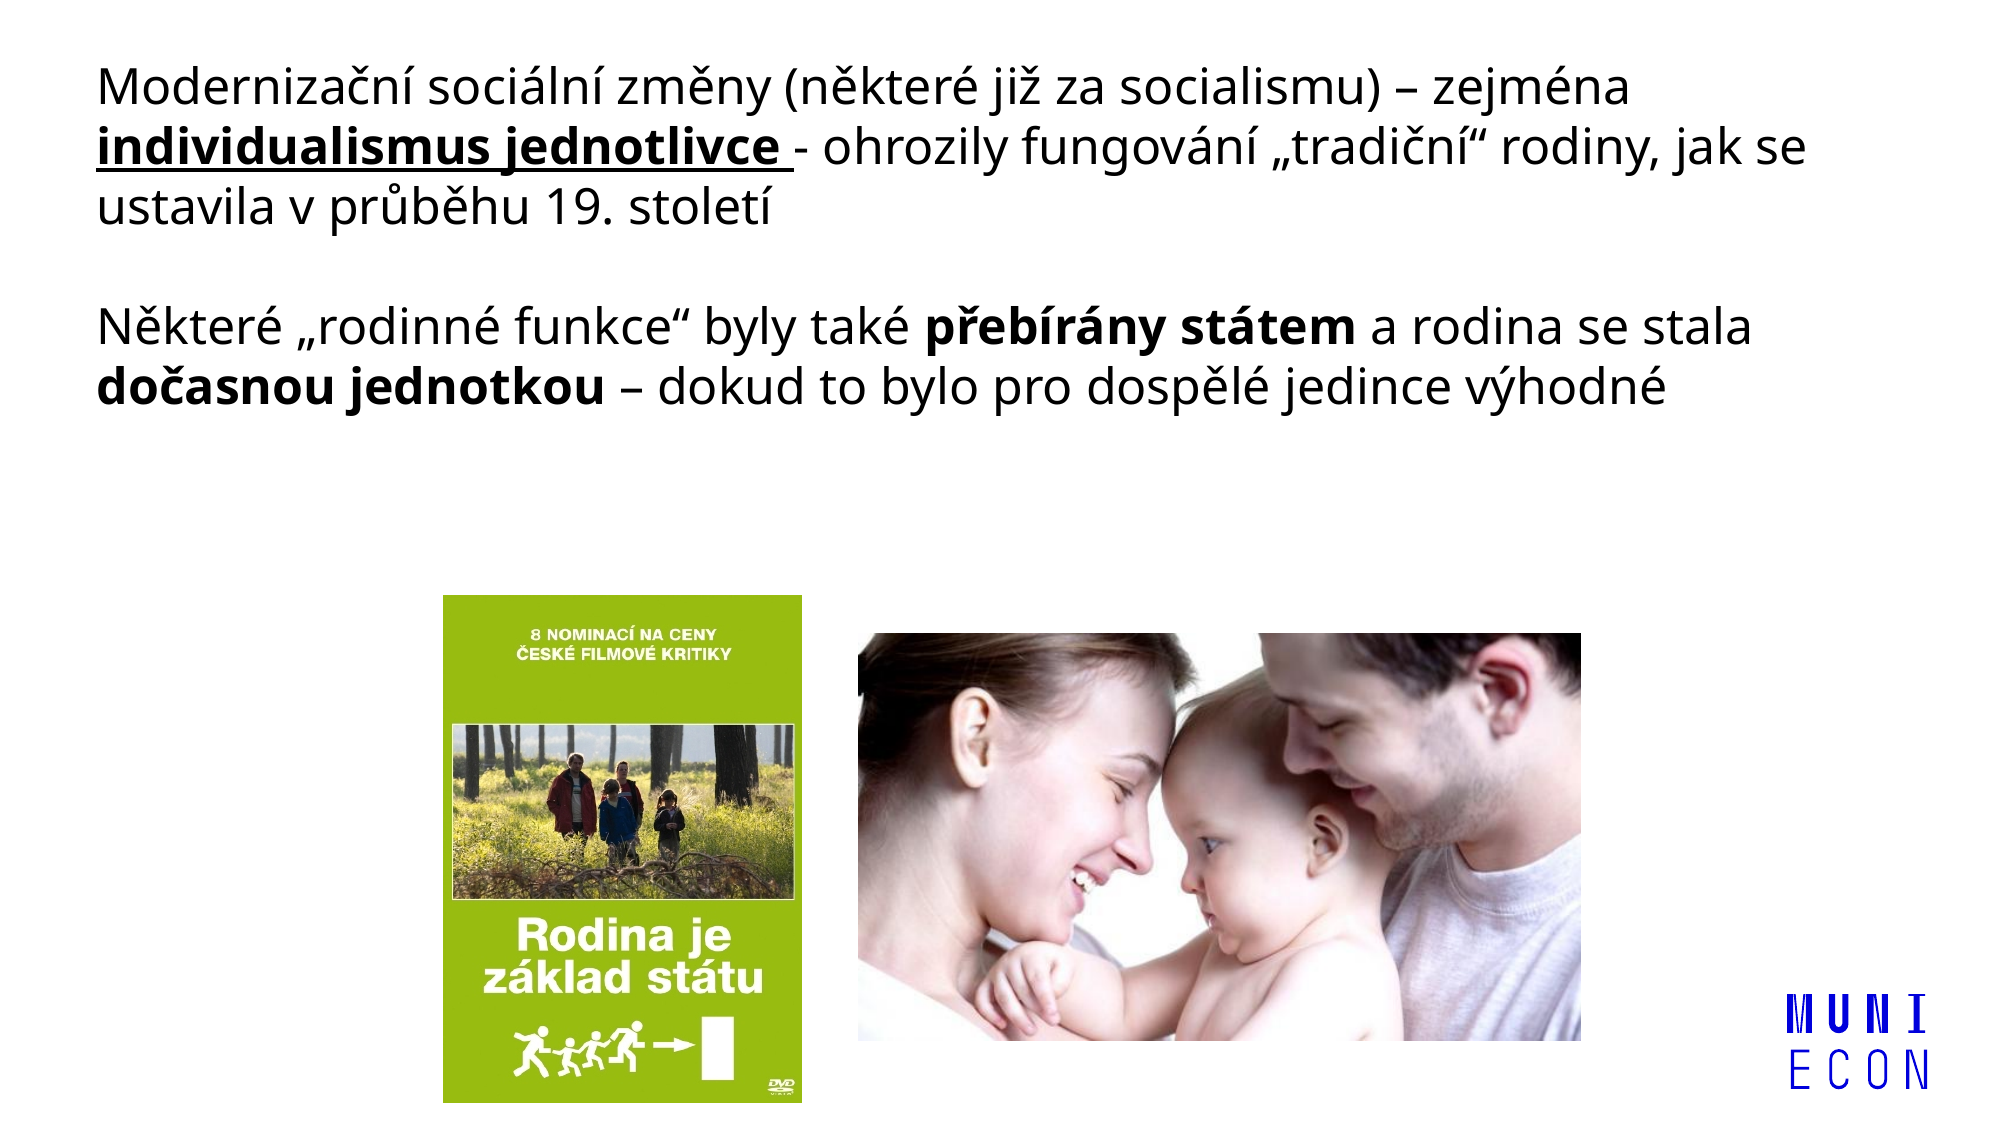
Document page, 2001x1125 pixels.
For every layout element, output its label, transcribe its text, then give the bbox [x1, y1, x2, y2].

list Modernizační sociální změny (některé již za socialismu) – zejména individualismus jednotlivce - ohrozily fungování „tradiční“ rodiny, jak se ustavila v průběhu 19. století Některé „rodinné funkce“ byly také přebírány státem a rodina se stala dočasnou jednotkou – dokud to bylo pro dospělé jedince výhodné [96, 54, 1857, 1005]
picture [858, 632, 1581, 1041]
picture [443, 595, 803, 1103]
